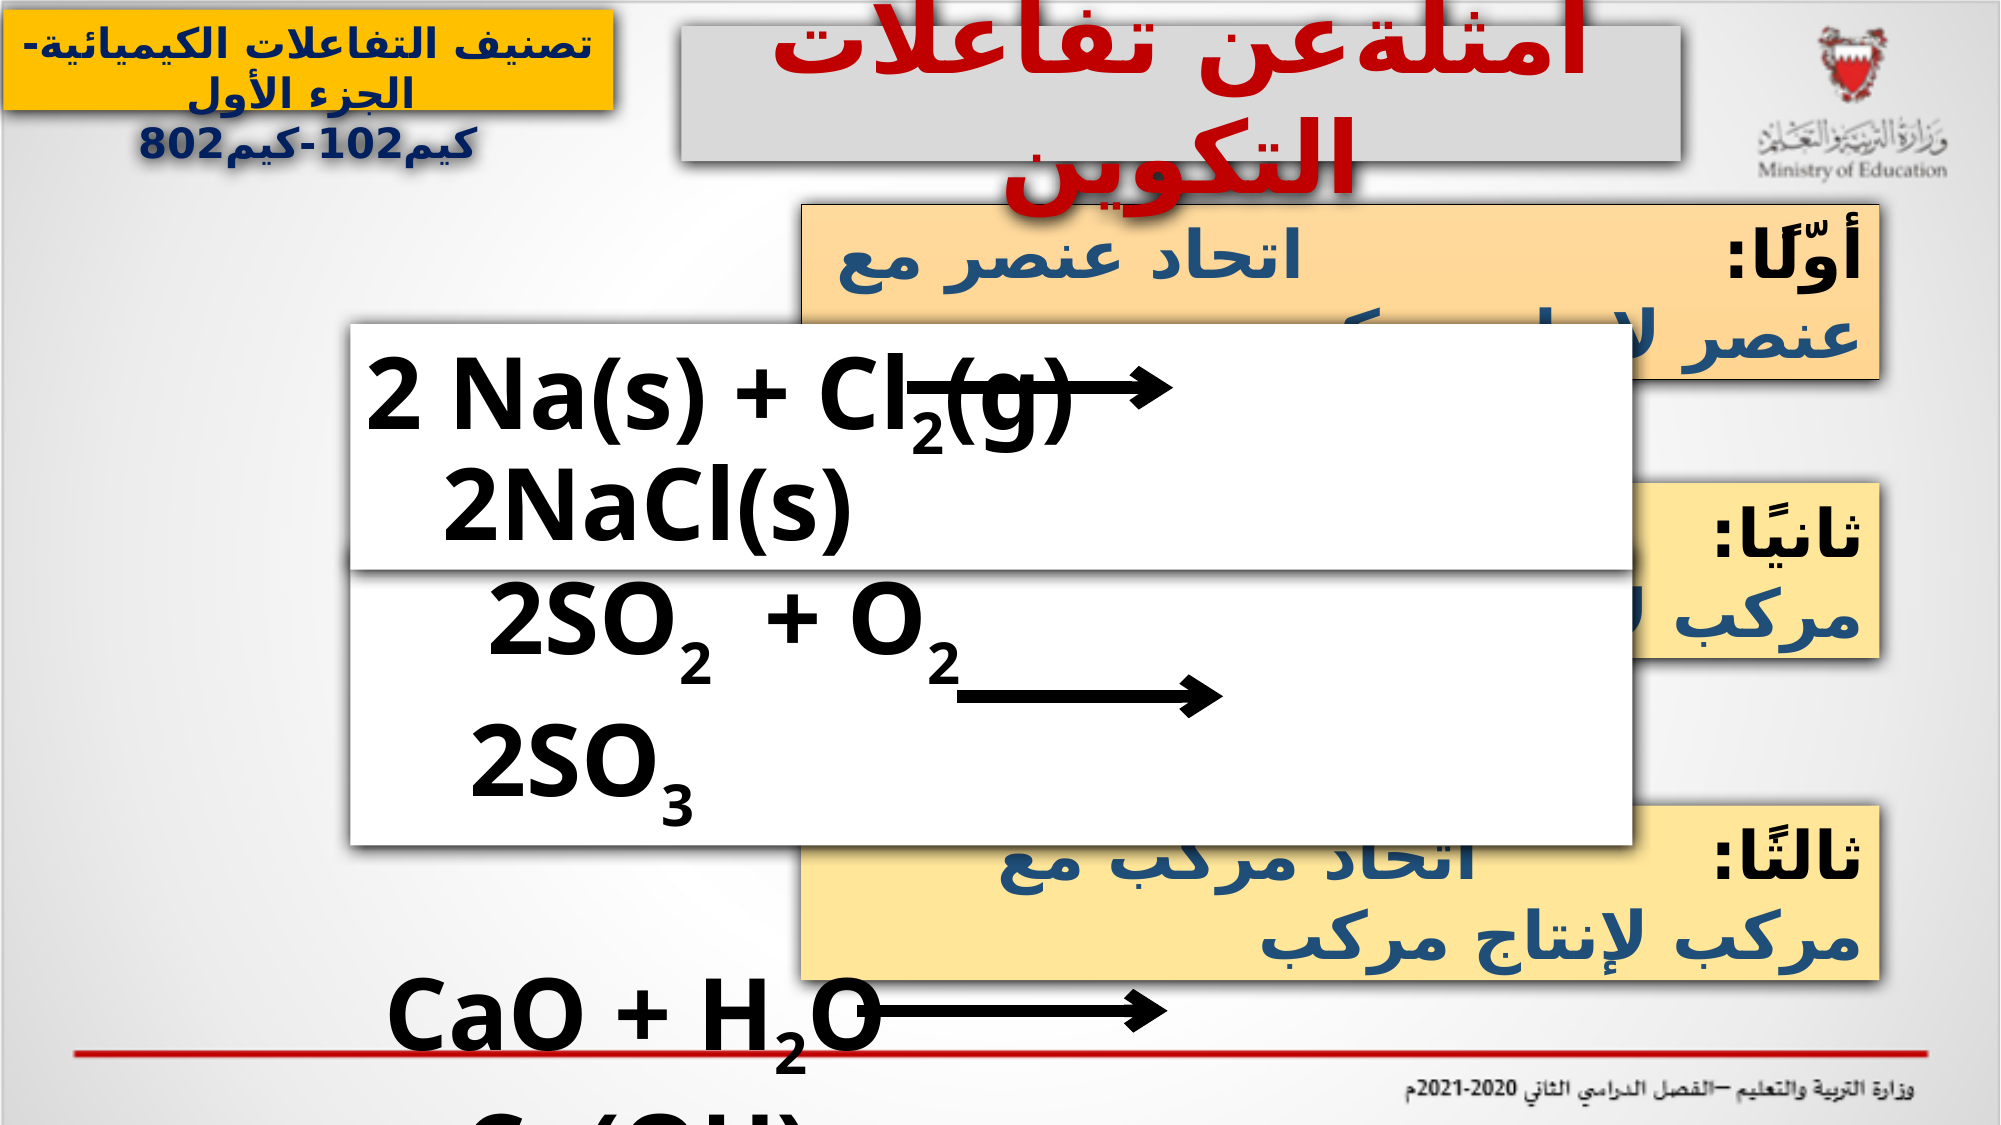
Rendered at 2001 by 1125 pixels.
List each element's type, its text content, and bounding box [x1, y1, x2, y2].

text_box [317, 942, 1720, 1079]
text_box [350, 324, 1633, 452]
text_box ثالثًا: اتحاد مركب مع مركب لإنتاج مركب [800, 805, 1881, 981]
text_box ثانيًا: اتحاد عنصر مع مركب لإنتاج مركب [1649, 482, 1881, 659]
text_box أمثلةعن تفاعلات التكوين [680, 25, 1682, 162]
picture [0, 0, 2001, 1125]
text_box تصنيف التفاعلات الكيميائية- الجزء الأول كيم102-كيم802 [2, 9, 614, 111]
text_box أوّلًا: اتحاد عنصر مع عنصر لإنتاج مركب [801, 204, 1880, 380]
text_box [350, 628, 1633, 765]
